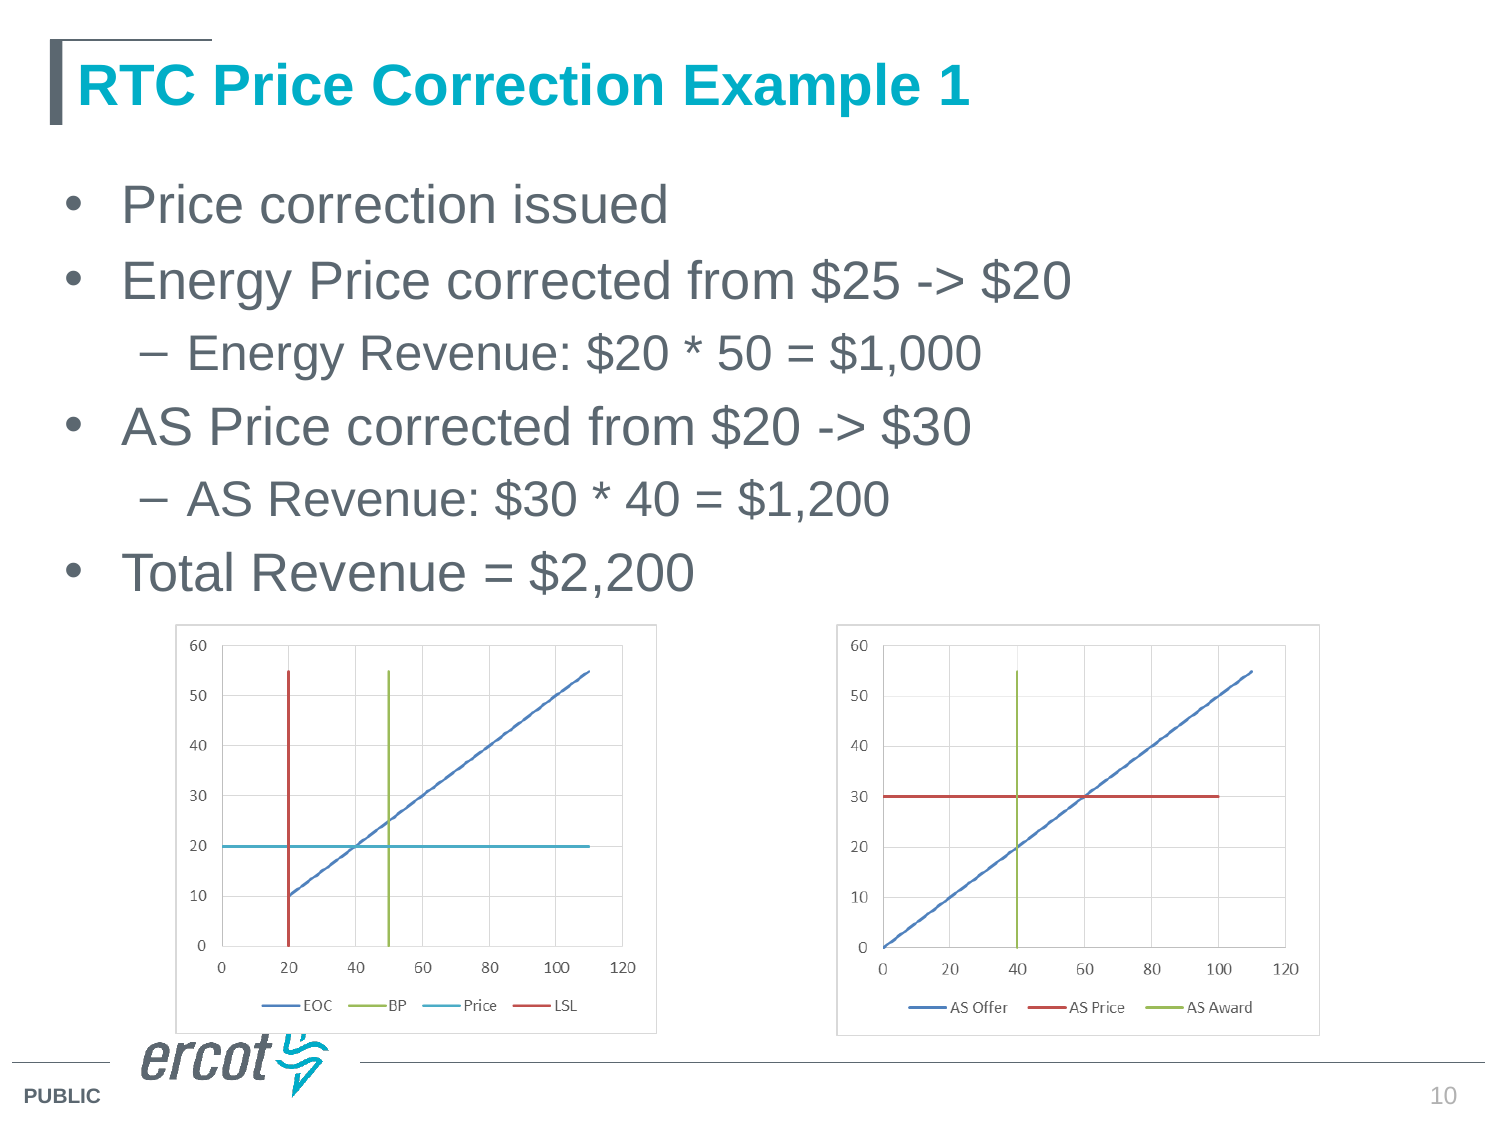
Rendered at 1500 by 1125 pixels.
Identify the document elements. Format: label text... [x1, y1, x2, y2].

picture [137, 624, 658, 1100]
picture [836, 624, 1320, 1036]
title RTC Price Correction Example 1 [62, 39, 1450, 125]
slide_number 10 [1400, 1076, 1488, 1113]
list Price correction issued Energy Price corrected from $25 -> $20 Energy Revenue: $20 * 50 = $1,000 AS Price corrected from $20 -> $30 AS Revenue: $30 * 40 = $1,200 Total Revenue = $2,200 [50, 162, 1450, 992]
